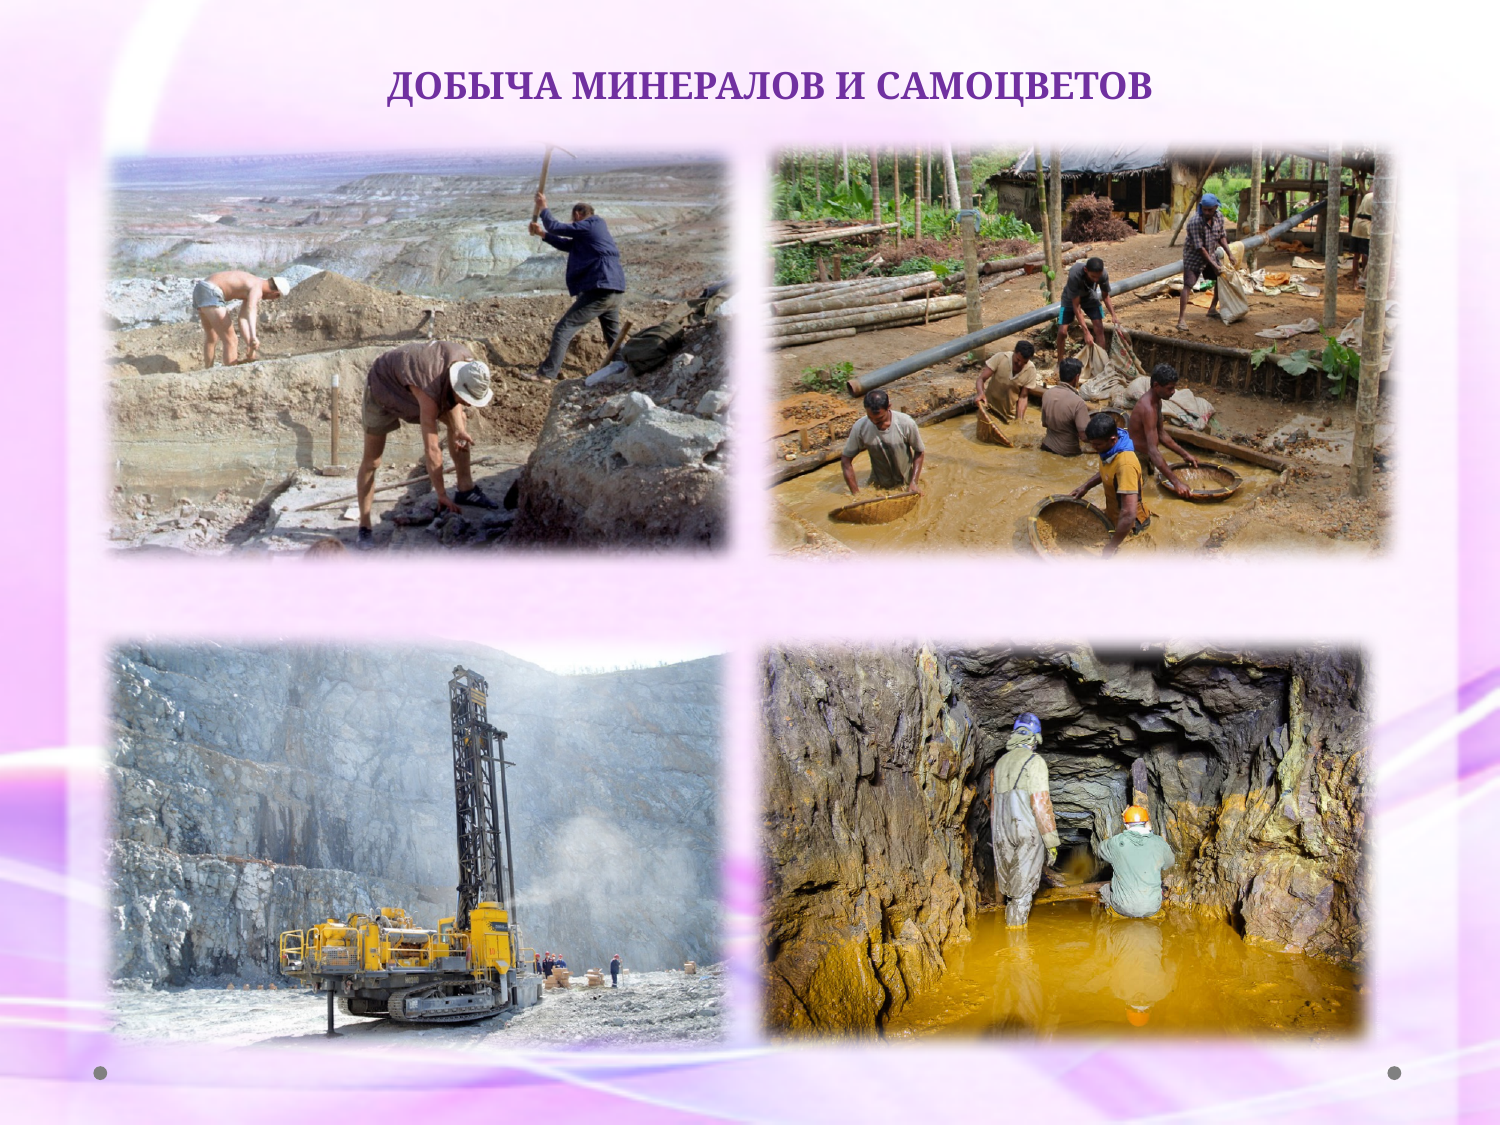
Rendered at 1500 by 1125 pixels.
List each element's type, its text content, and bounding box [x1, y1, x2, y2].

text_box Добыча минералов и самоцветов [372, 54, 1169, 115]
picture [0, 0, 1500, 1125]
